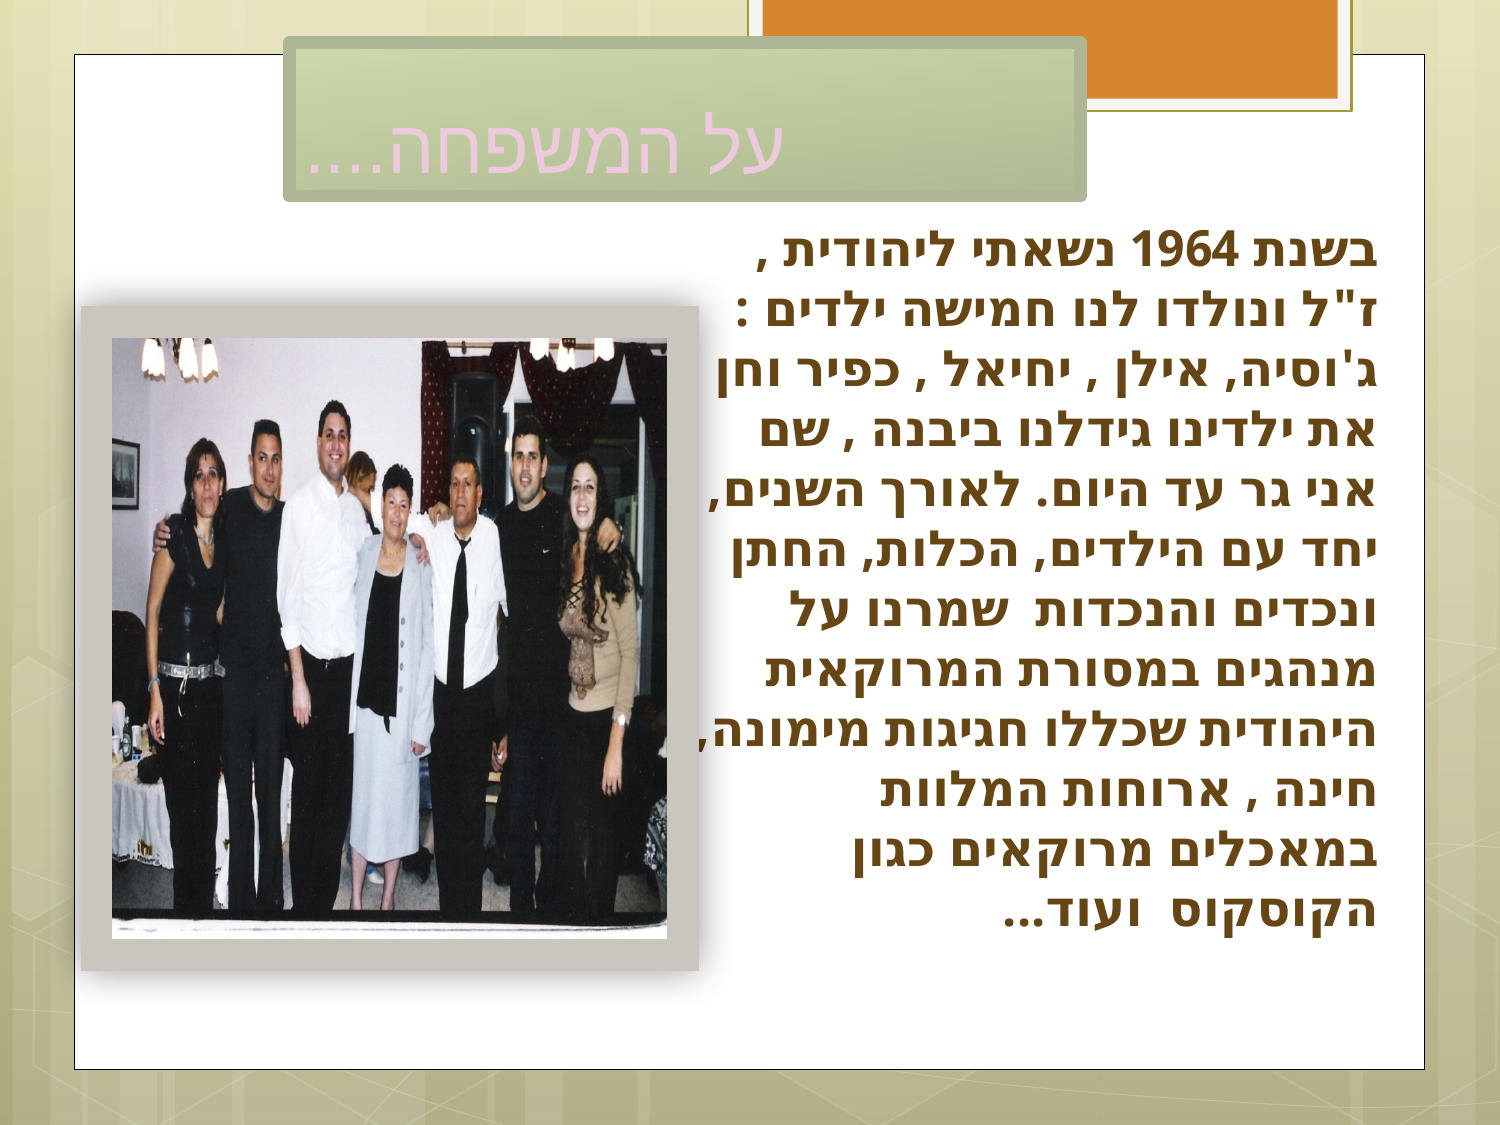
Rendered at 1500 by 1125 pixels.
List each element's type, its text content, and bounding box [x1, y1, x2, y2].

text_box בשנת 1964 נשאתי ליהודית , ז"ל ונולדו לנו חמישה ילדים : ג'וסיה, אילן , יחיאל , כפיר וחן . את ילדינו גידלנו ביבנה , שם אני גר עד היום. לאורך השנים, יחד עם הילדים, הכלות, החתן ונכדים והנכדות שמרנו על מנהגים במסורת המרוקאית היהודית שכללו חגיגות מימונה, חינה , ארוחות המלוות במאכלים מרוקאים כגון הקוסקוס ועוד... [667, 208, 1394, 1124]
title על המשפחה.... [289, 42, 1081, 197]
picture [111, 337, 668, 940]
